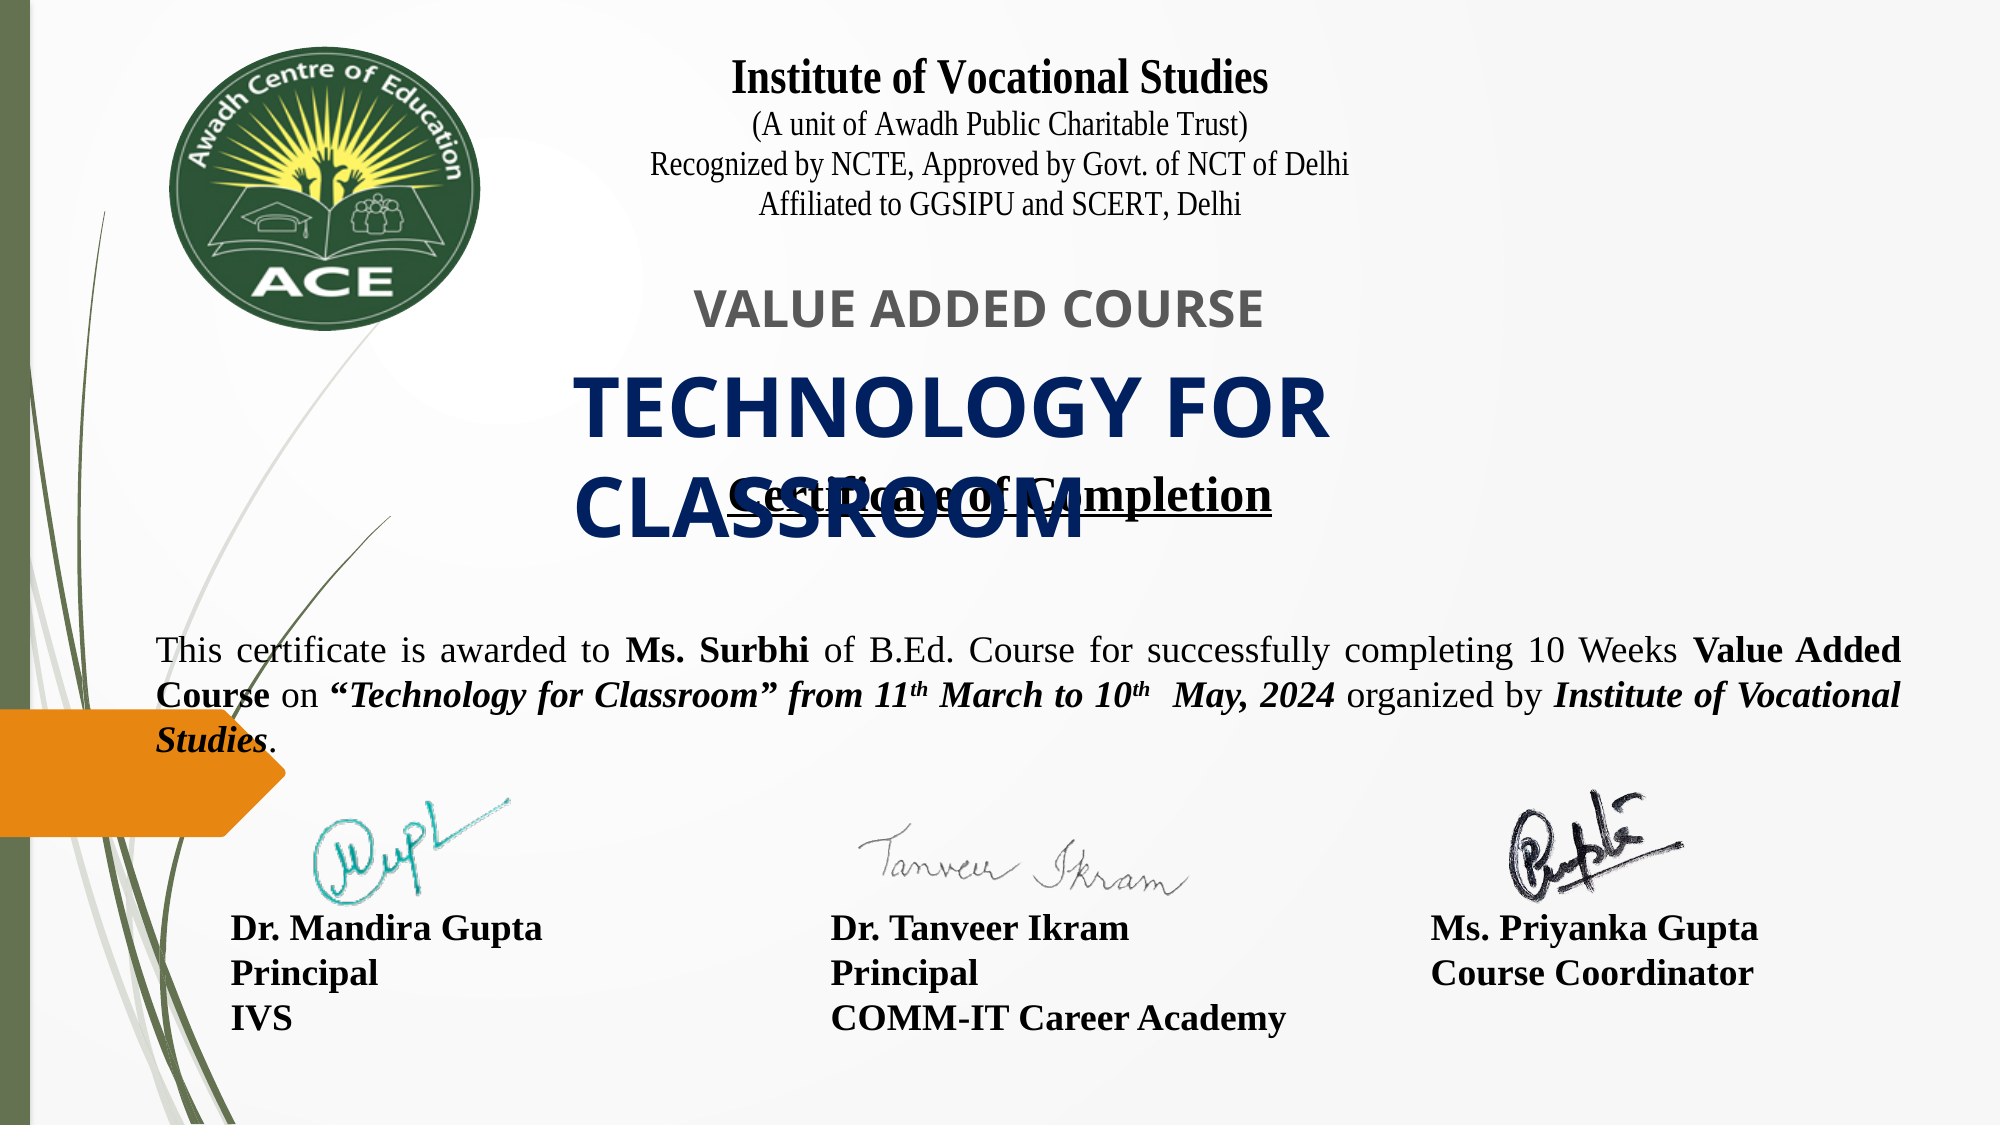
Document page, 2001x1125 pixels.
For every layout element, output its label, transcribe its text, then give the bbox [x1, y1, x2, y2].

text_box Certificate of Completion [605, 453, 1395, 529]
subtitle VALUE ADDED COURSE [678, 268, 1395, 346]
picture [168, 46, 1676, 332]
text_box This certificate is awarded to Ms. Surbhi of B.Ed. Course for successfully completing 10 Weeks Value Added Course on “Technology for Classroom” from 11th March to 10th May, 2024 organized by Institute of Vocational Studies. [140, 617, 1916, 768]
text_box Dr. Mandira Gupta Dr. Tanveer Ikram Ms. Priyanka Gupta Principal Principal Course Coordinator IVS COMM-IT Career Academy [65, 895, 1825, 1046]
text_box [302, 780, 1697, 913]
text_box TECHNOLOGY FOR CLASSROOM [557, 346, 1553, 425]
